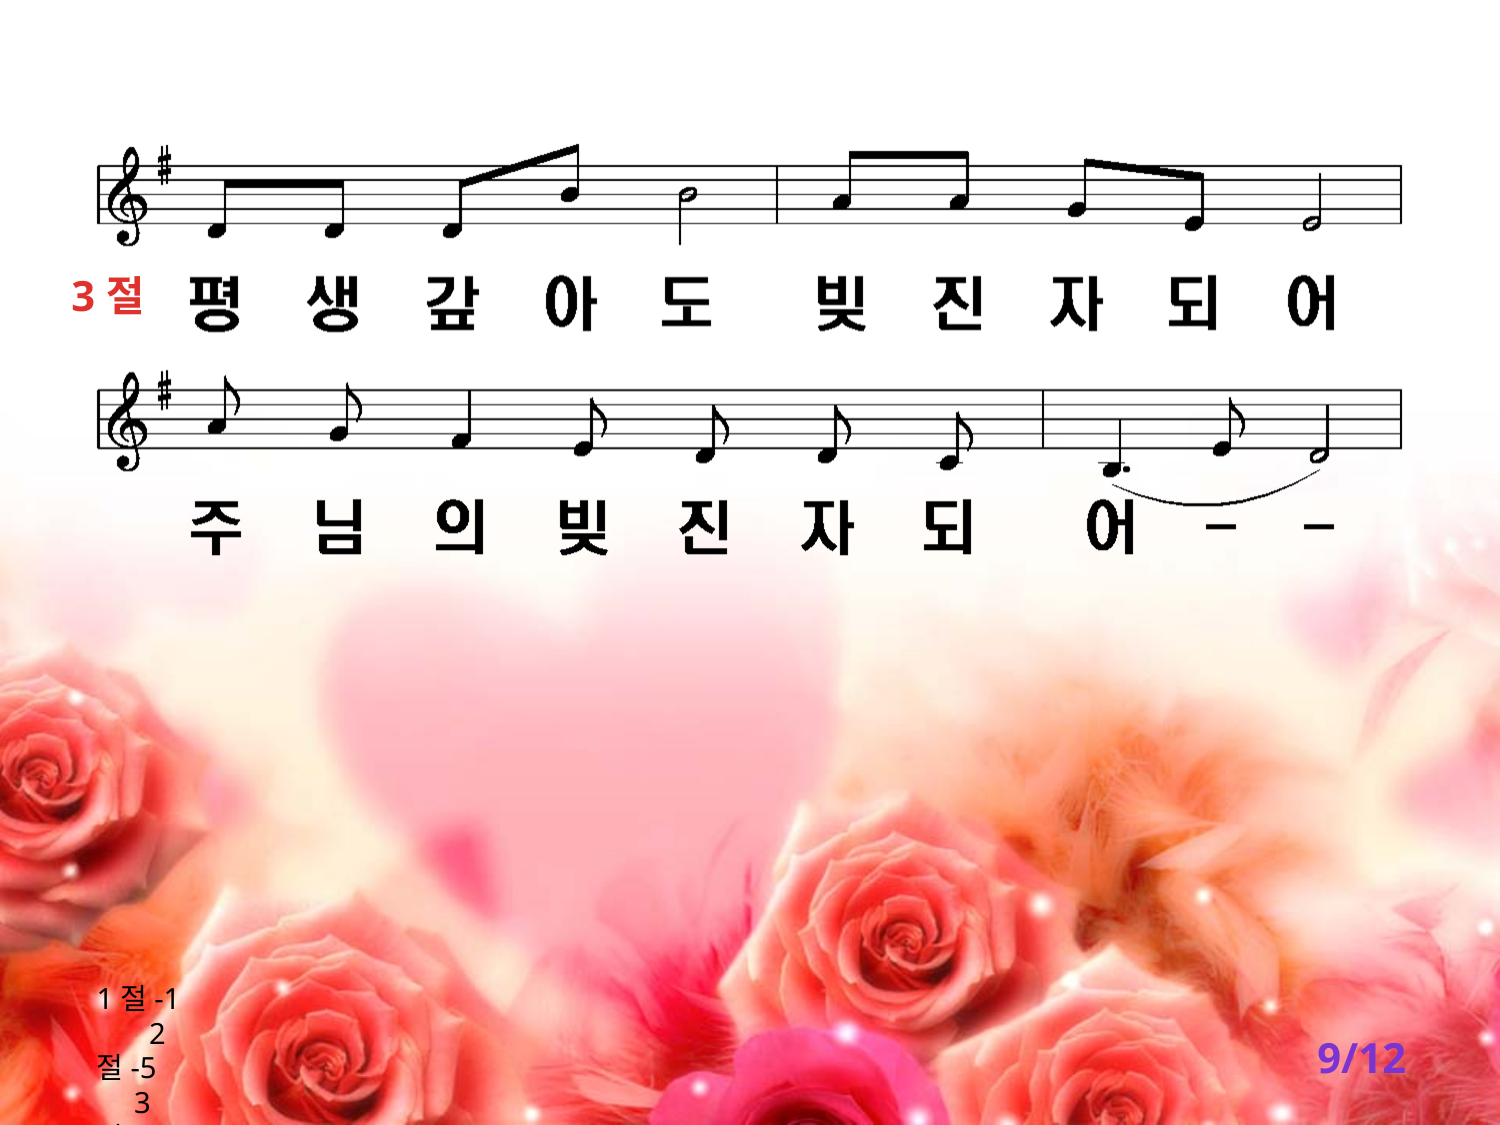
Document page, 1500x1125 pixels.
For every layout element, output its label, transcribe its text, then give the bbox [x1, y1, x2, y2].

text_box 9/12 [1302, 1024, 1422, 1090]
text_box 1절-1 2절-5 3절-9 [81, 972, 200, 1125]
picture [0, 0, 1500, 1125]
